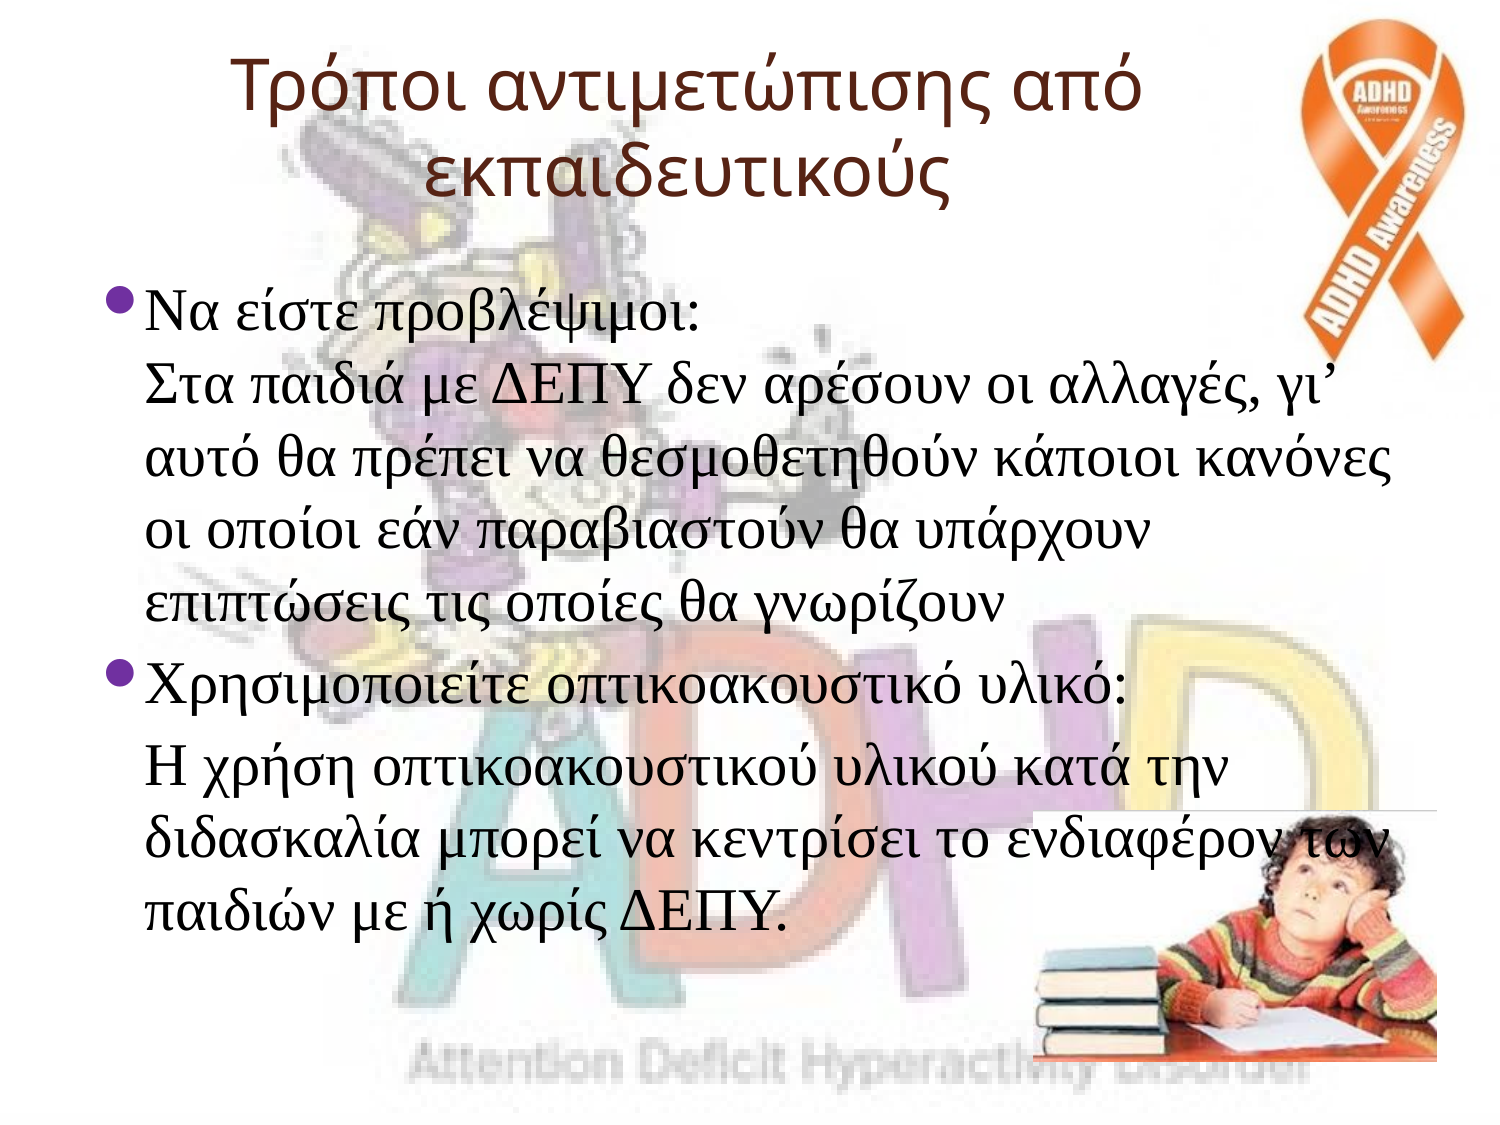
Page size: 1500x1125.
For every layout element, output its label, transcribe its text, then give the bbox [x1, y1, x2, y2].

picture [1198, 0, 1500, 419]
picture [1033, 810, 1437, 1063]
list Να είστε προβλέψιμοι: Στα παιδιά με ΔΕΠΥ δεν αρέσουν οι αλλαγές, γι’ αυτό θα πρέπει να θεσμοθετηθούν κάποιοι κανόνες οι οποίοι εάν παραβιαστούν θα υπάρχουν επιπτώσεις τις οποίες θα γνωρίζουν Χρησιμοποιείτε οπτικοακουστικό υλικό: Η χρήση οπτικοακουστικού υλικού κατά την διδασκαλία μπορεί να κεντρίσει το ενδιαφέρον των παιδιών με ή χωρίς ΔΕΠΥ. [75, 262, 1425, 1083]
title Τρόποι αντιμετώπισης από εκπαιδευτικούς [0, 30, 1191, 219]
